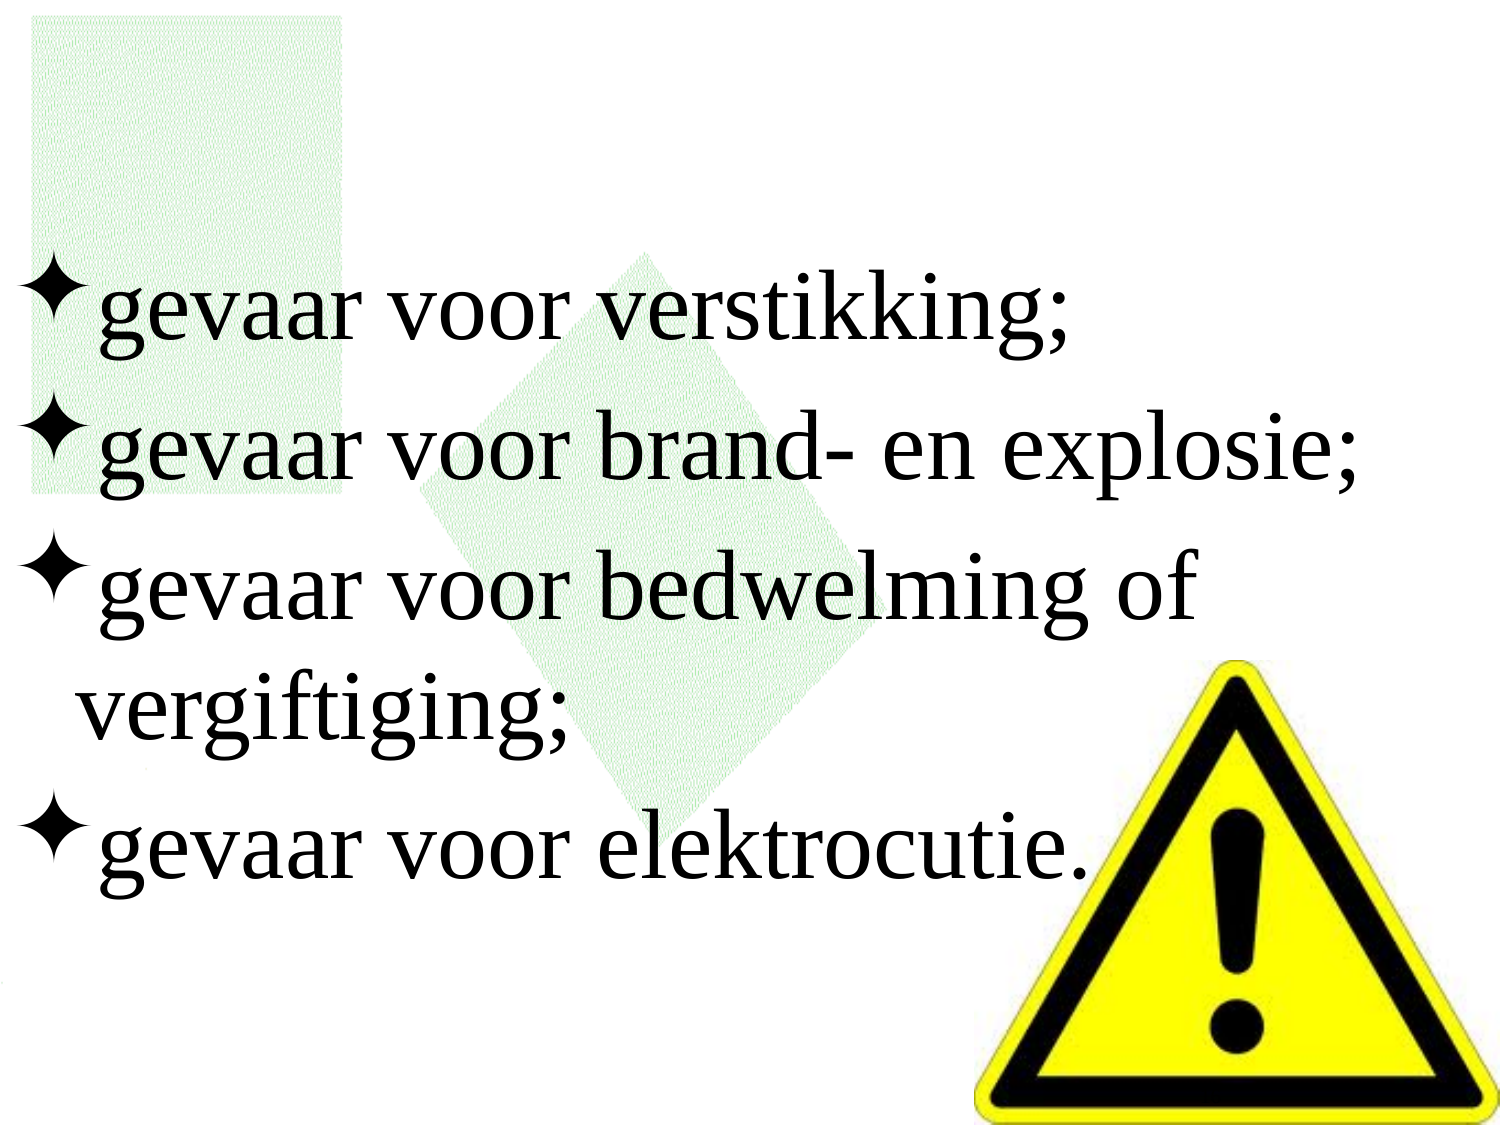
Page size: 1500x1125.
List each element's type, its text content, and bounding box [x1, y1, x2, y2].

picture [0, 0, 1500, 1125]
list gevaar voor verstikking; gevaar voor brand- en explosie; gevaar voor bedwelming of vergiftiging; gevaar voor elektrocutie. [0, 231, 1392, 1004]
